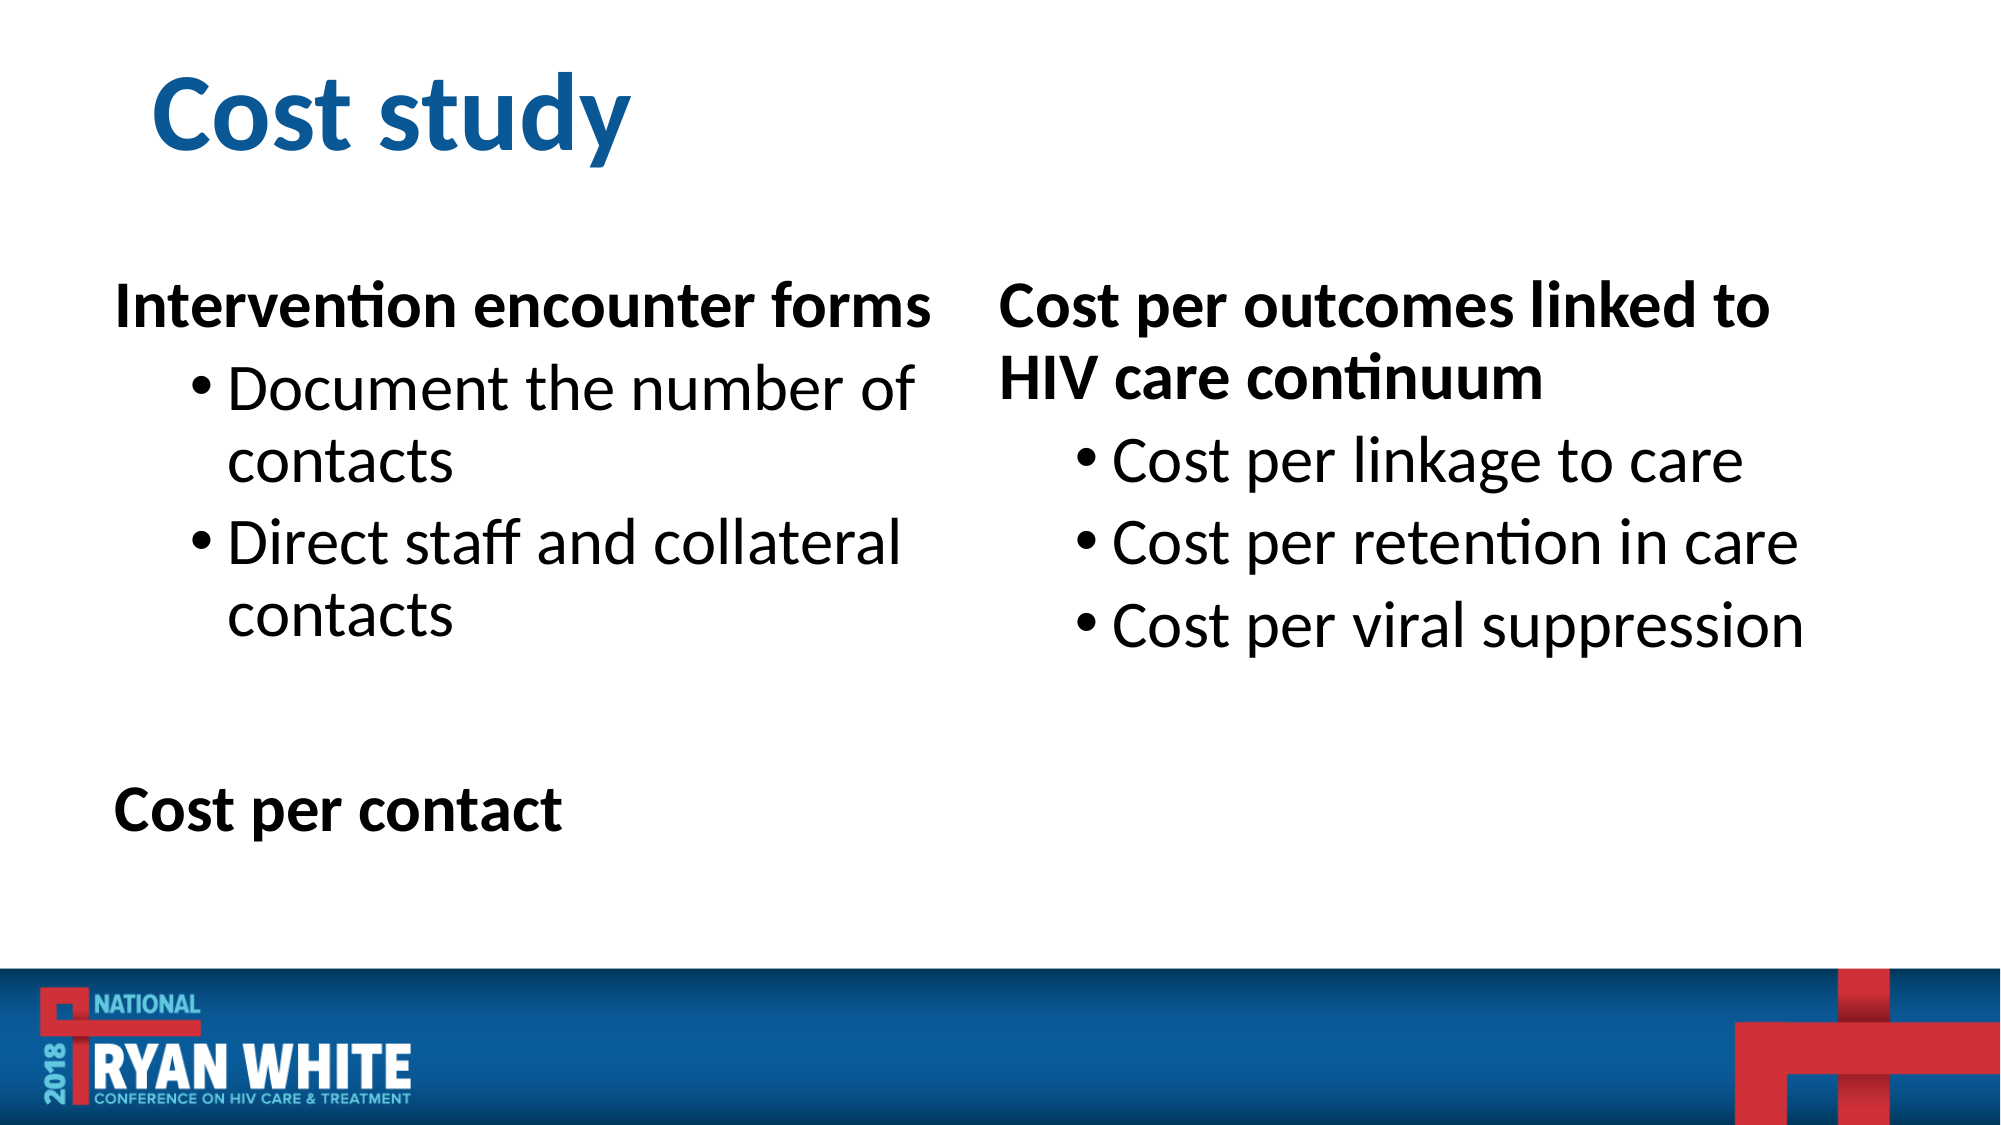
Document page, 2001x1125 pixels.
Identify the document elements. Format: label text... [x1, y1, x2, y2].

title Cost study [137, 46, 1863, 183]
picture [0, 0, 2001, 1125]
list Intervention encounter forms Document the number of contacts Direct staff and collateral contacts Cost per contact Cost per outcomes linked to HIV care continuum Cost per linkage to care Cost per retention in care Cost per viral suppression [99, 262, 1900, 912]
